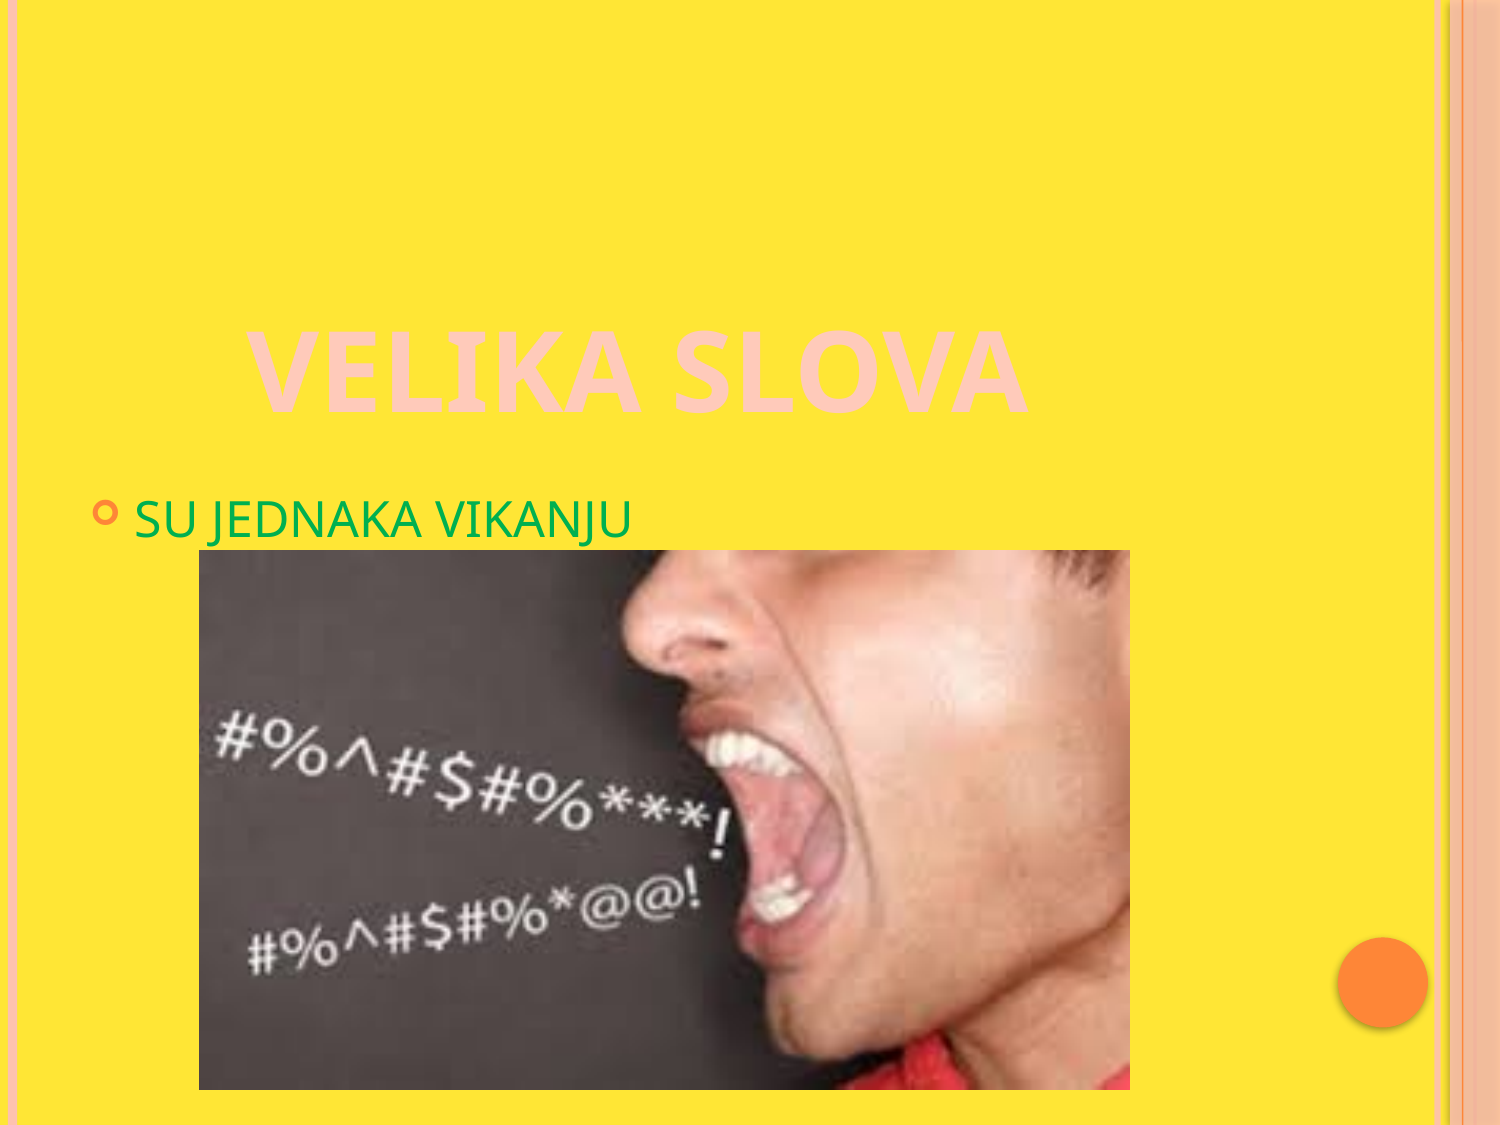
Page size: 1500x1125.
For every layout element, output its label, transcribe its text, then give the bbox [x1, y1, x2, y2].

list SU JEDNAKA VIKANJU [75, 262, 1300, 1062]
text_box VELIKA SLOVA [231, 292, 1045, 443]
picture [198, 550, 1130, 1091]
